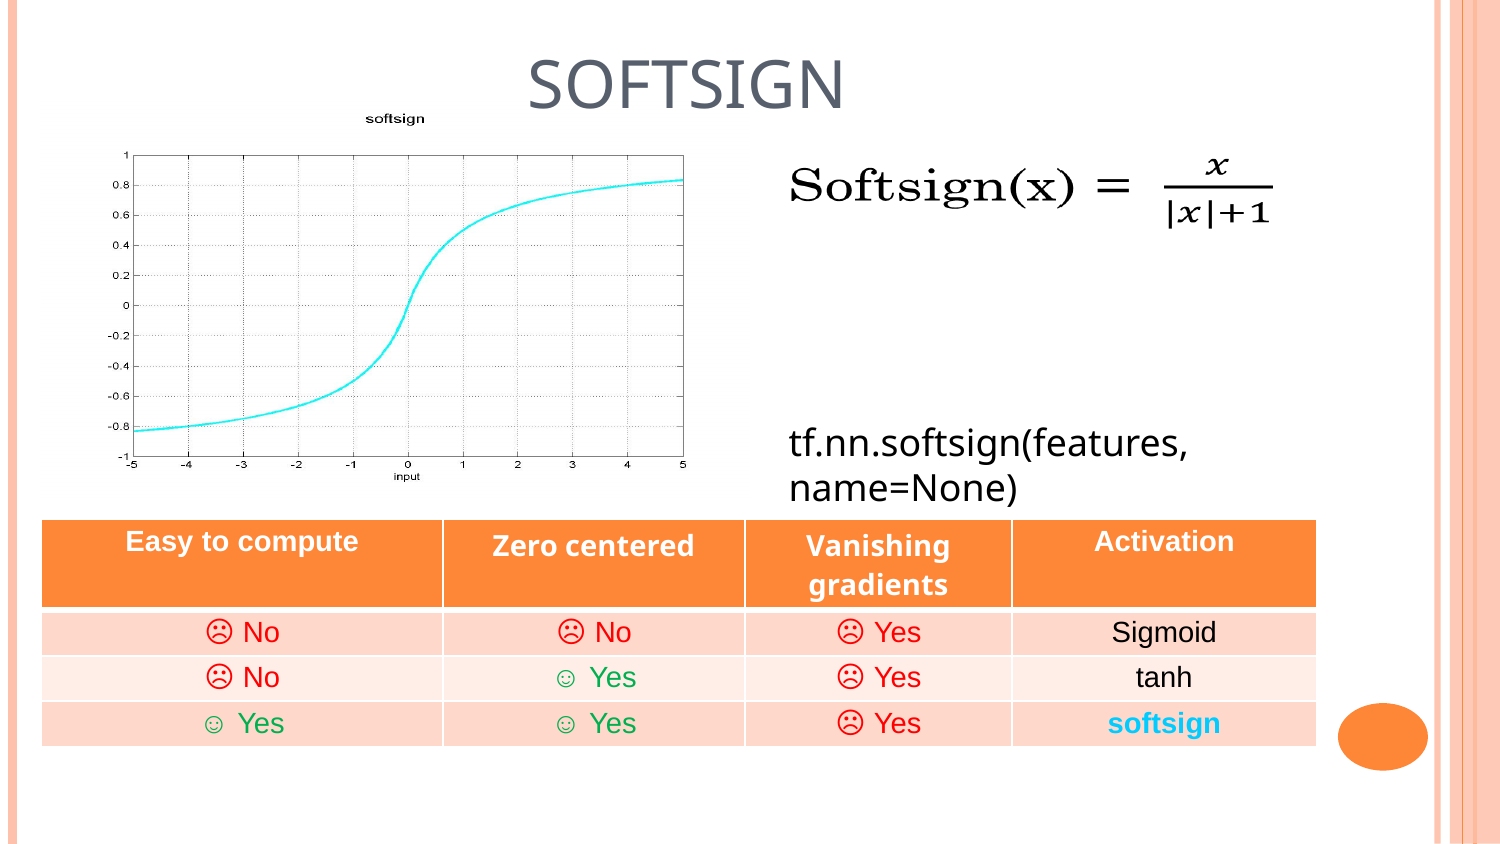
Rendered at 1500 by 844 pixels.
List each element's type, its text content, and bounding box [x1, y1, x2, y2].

table_header Activation [1013, 520, 1316, 607]
table_cell No ☹ [42, 613, 442, 655]
table_header Vanishing gradients [746, 520, 1011, 607]
table_header Zero centered [444, 520, 744, 607]
table_cell Yes ☹ [746, 657, 1011, 700]
table_cell softsign [1013, 702, 1316, 746]
table_cell Yes ☺ [42, 702, 442, 746]
text_box [773, 146, 1351, 235]
picture [41, 98, 751, 498]
table_cell No ☹ [444, 613, 744, 655]
table_header Easy to compute [42, 520, 442, 607]
text_box tf.nn.softsign(features, name=None) [773, 411, 1433, 457]
table_cell Sigmoid [1013, 613, 1316, 655]
table_cell Yes ☹ [746, 613, 1011, 655]
table_cell Yes ☹ [746, 702, 1011, 746]
table_cell Yes ☺ [444, 657, 744, 700]
table_cell No ☹ [42, 657, 442, 700]
table_cell tanh [1013, 657, 1316, 700]
title Softsign [75, 33, 1300, 130]
table_cell Yes ☺ [444, 702, 744, 746]
